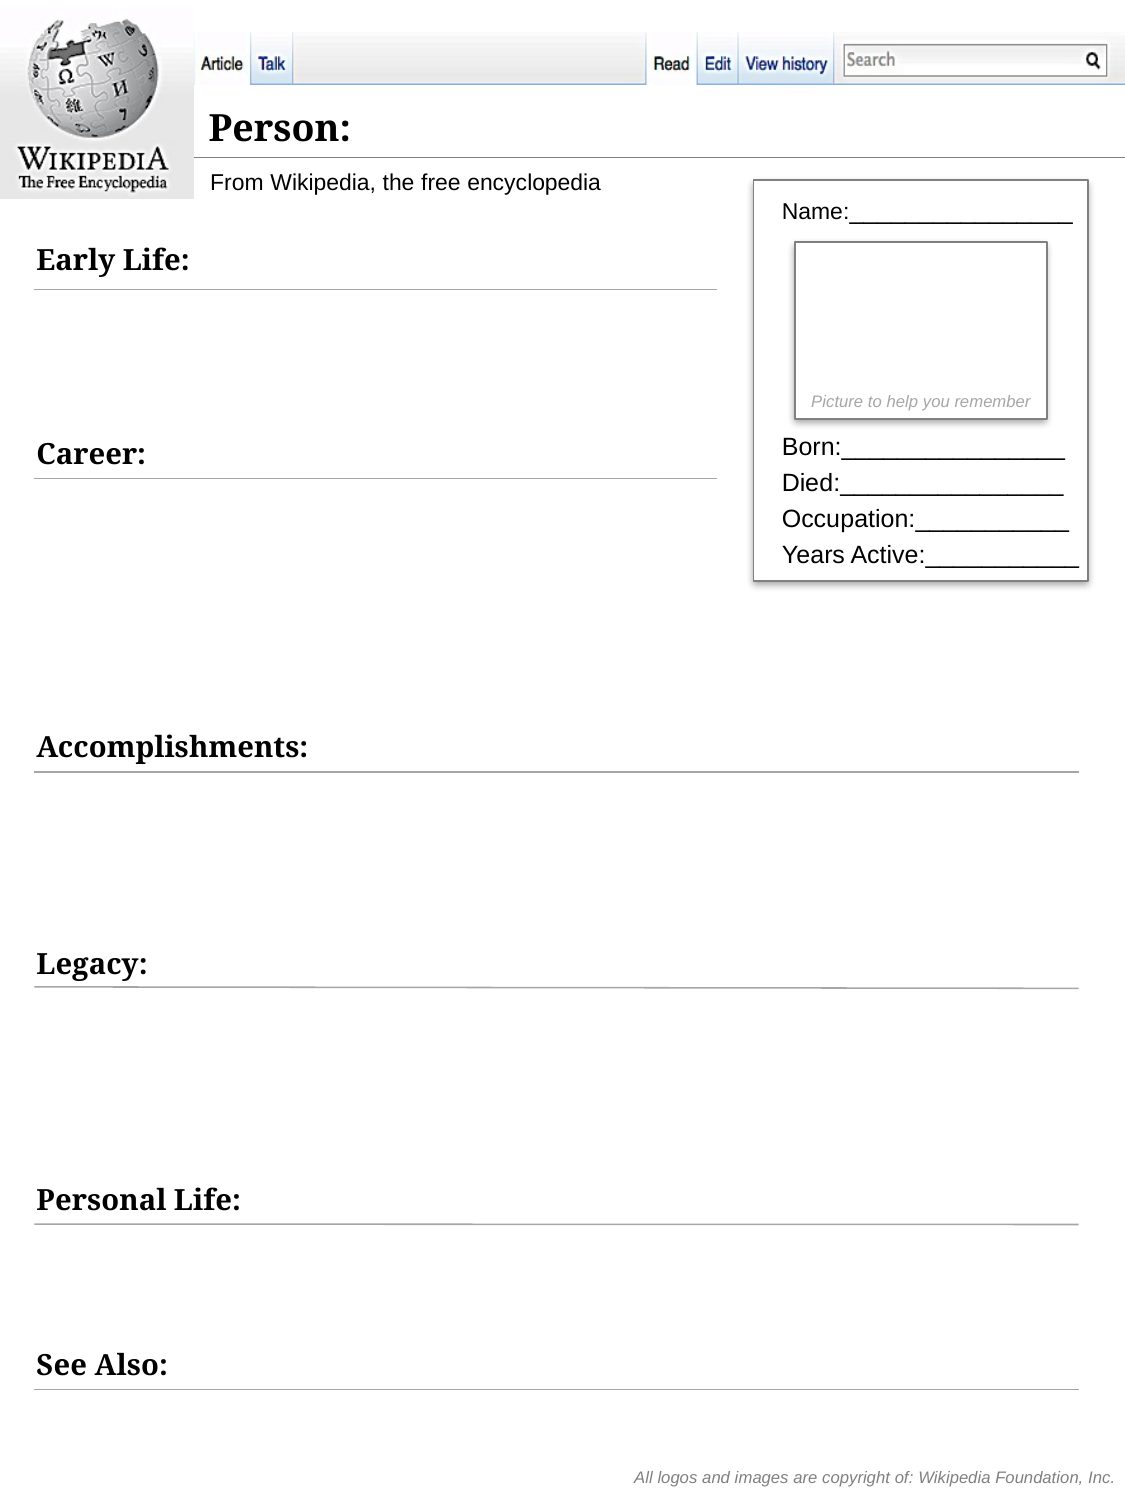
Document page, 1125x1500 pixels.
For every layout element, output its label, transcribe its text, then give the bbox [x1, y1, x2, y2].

picture [0, 8, 1125, 199]
text_box Person: [198, 97, 450, 157]
text_box [753, 179, 1089, 582]
text_box Accomplishments: [21, 720, 348, 771]
text_box Picture to help you remember [794, 241, 1048, 420]
text_box Career: [21, 427, 278, 478]
text_box Name:________________ Born:________________ Died:________________ Occupation:___________ Years Active:___________ [767, 187, 1095, 576]
text_box Personal Life: [21, 1174, 278, 1224]
text_box All logos and images are copyright of: Wikipedia Foundation, Inc. [619, 1459, 1125, 1495]
text_box Legacy: [21, 937, 348, 988]
text_box See Also: [21, 1338, 278, 1389]
text_box Early Life: [21, 233, 278, 284]
text_box From Wikipedia, the free encyclopedia [197, 167, 617, 203]
